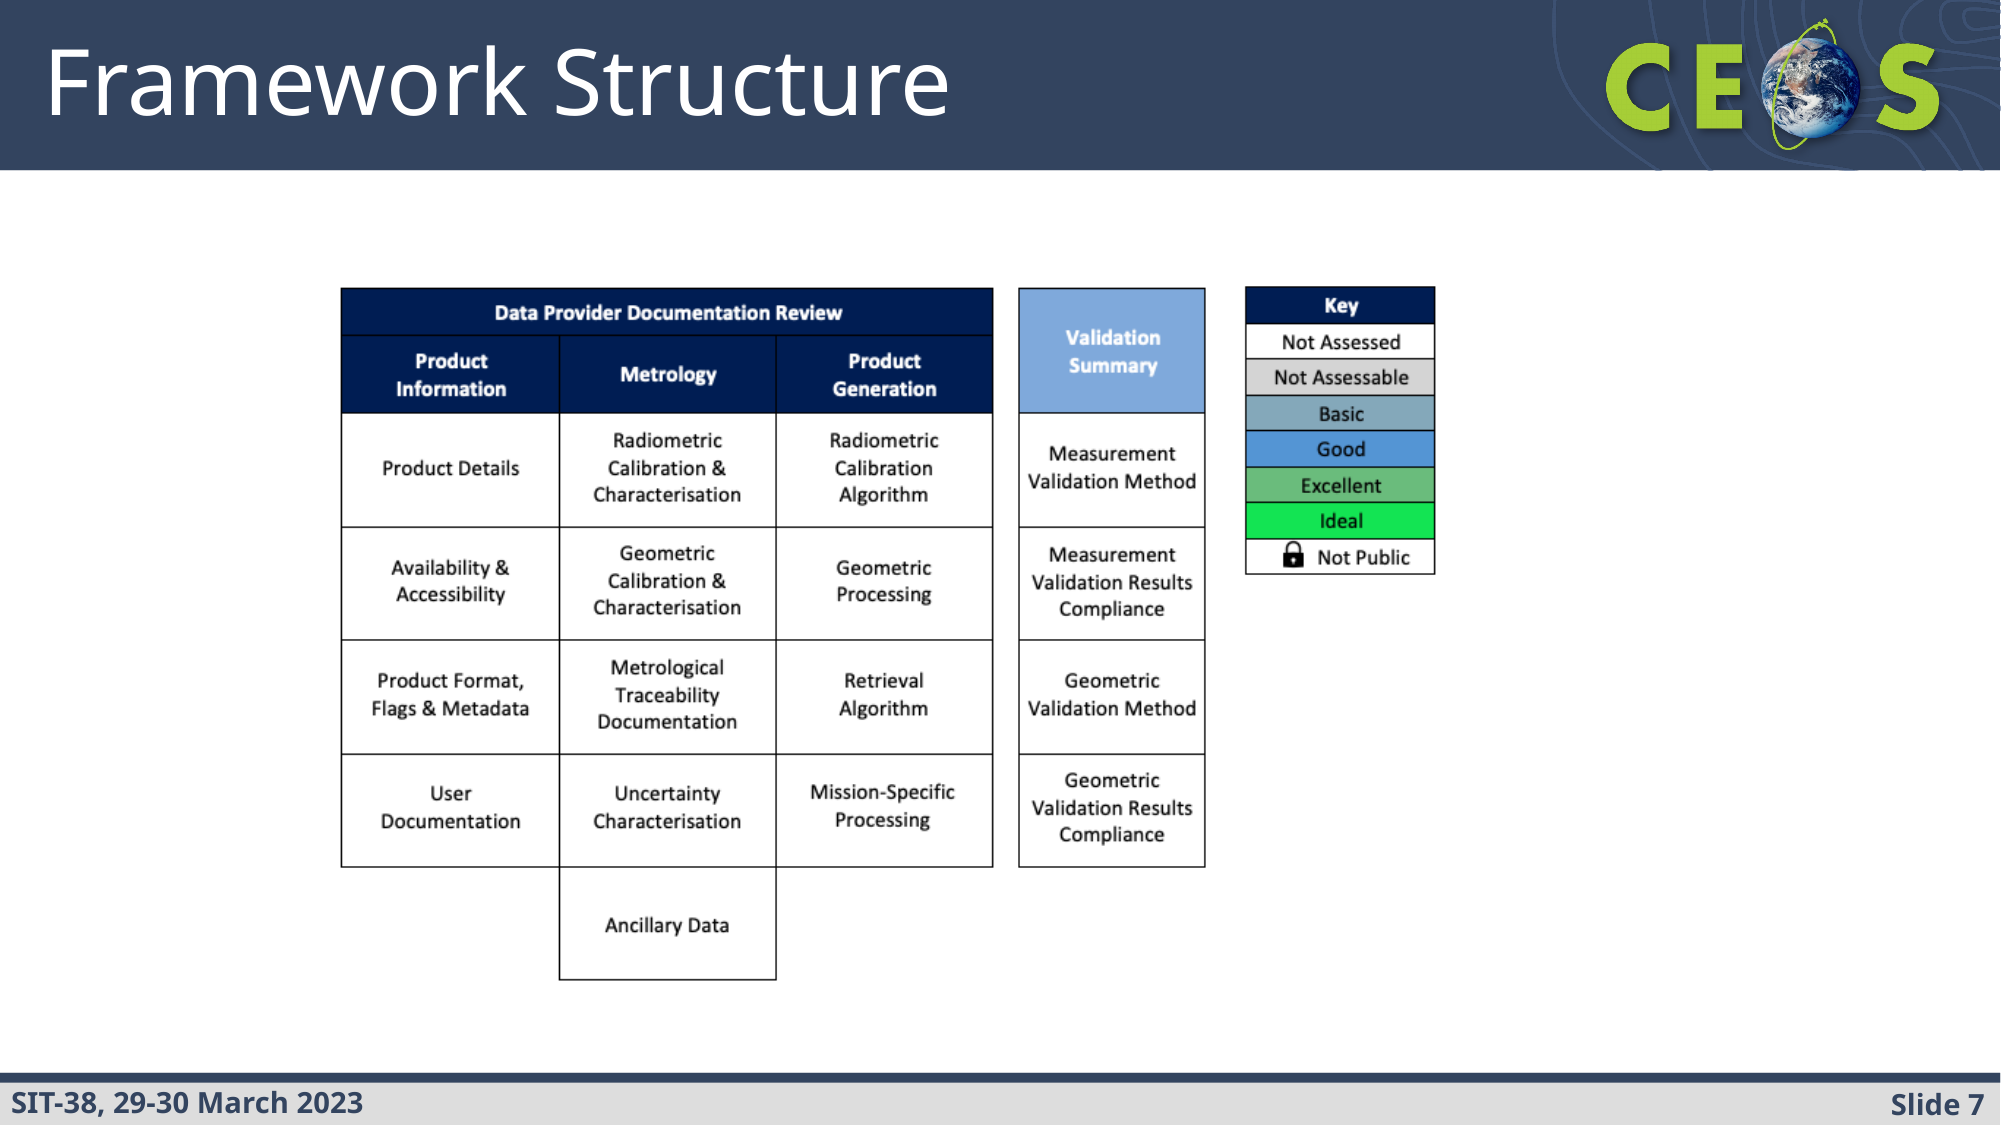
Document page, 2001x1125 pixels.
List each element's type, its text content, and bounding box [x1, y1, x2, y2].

title Framework Structure [28, 28, 1569, 157]
picture [337, 285, 1440, 991]
picture [1606, 18, 1939, 150]
